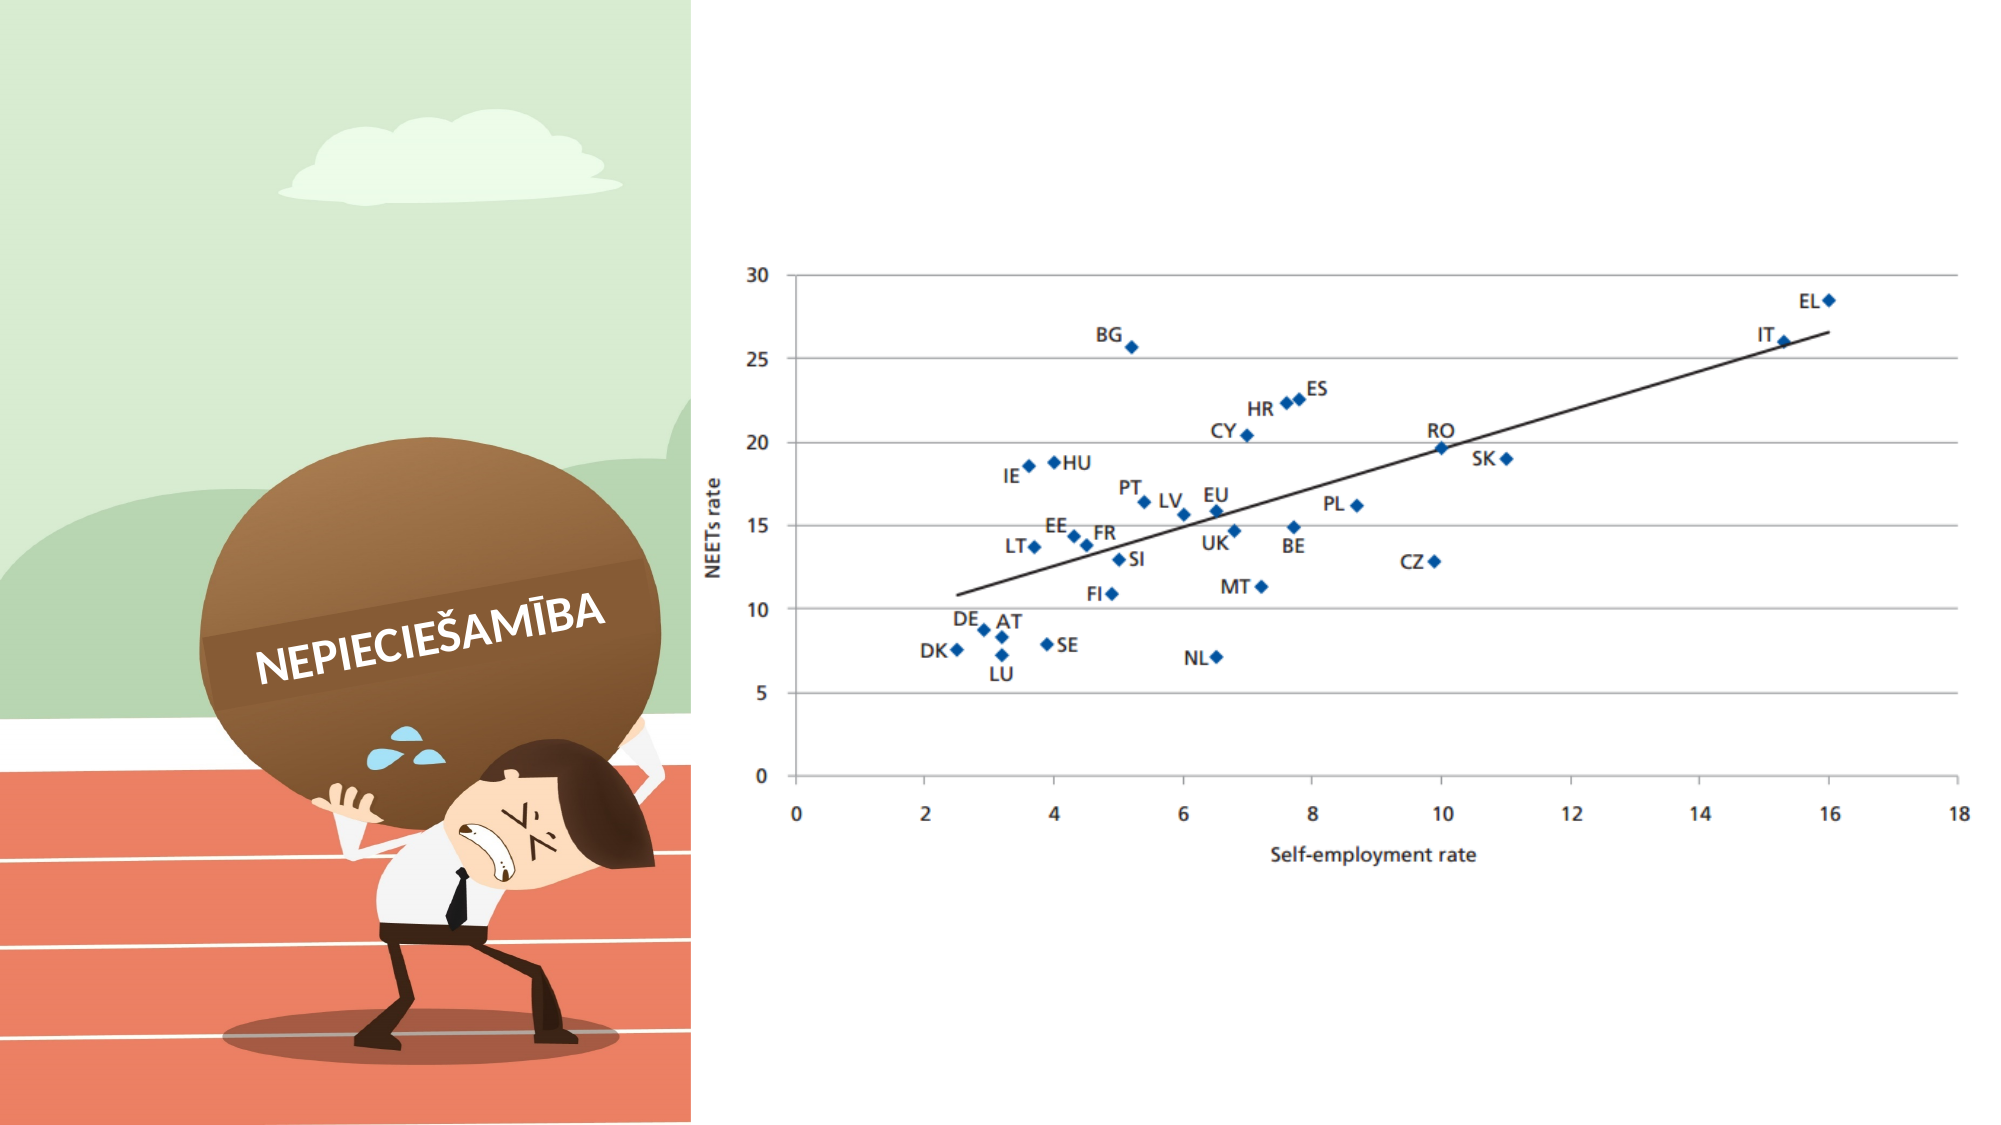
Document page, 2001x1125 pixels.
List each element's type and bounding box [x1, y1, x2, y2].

text_box [690, 0, 2000, 1125]
picture [0, 0, 690, 1125]
